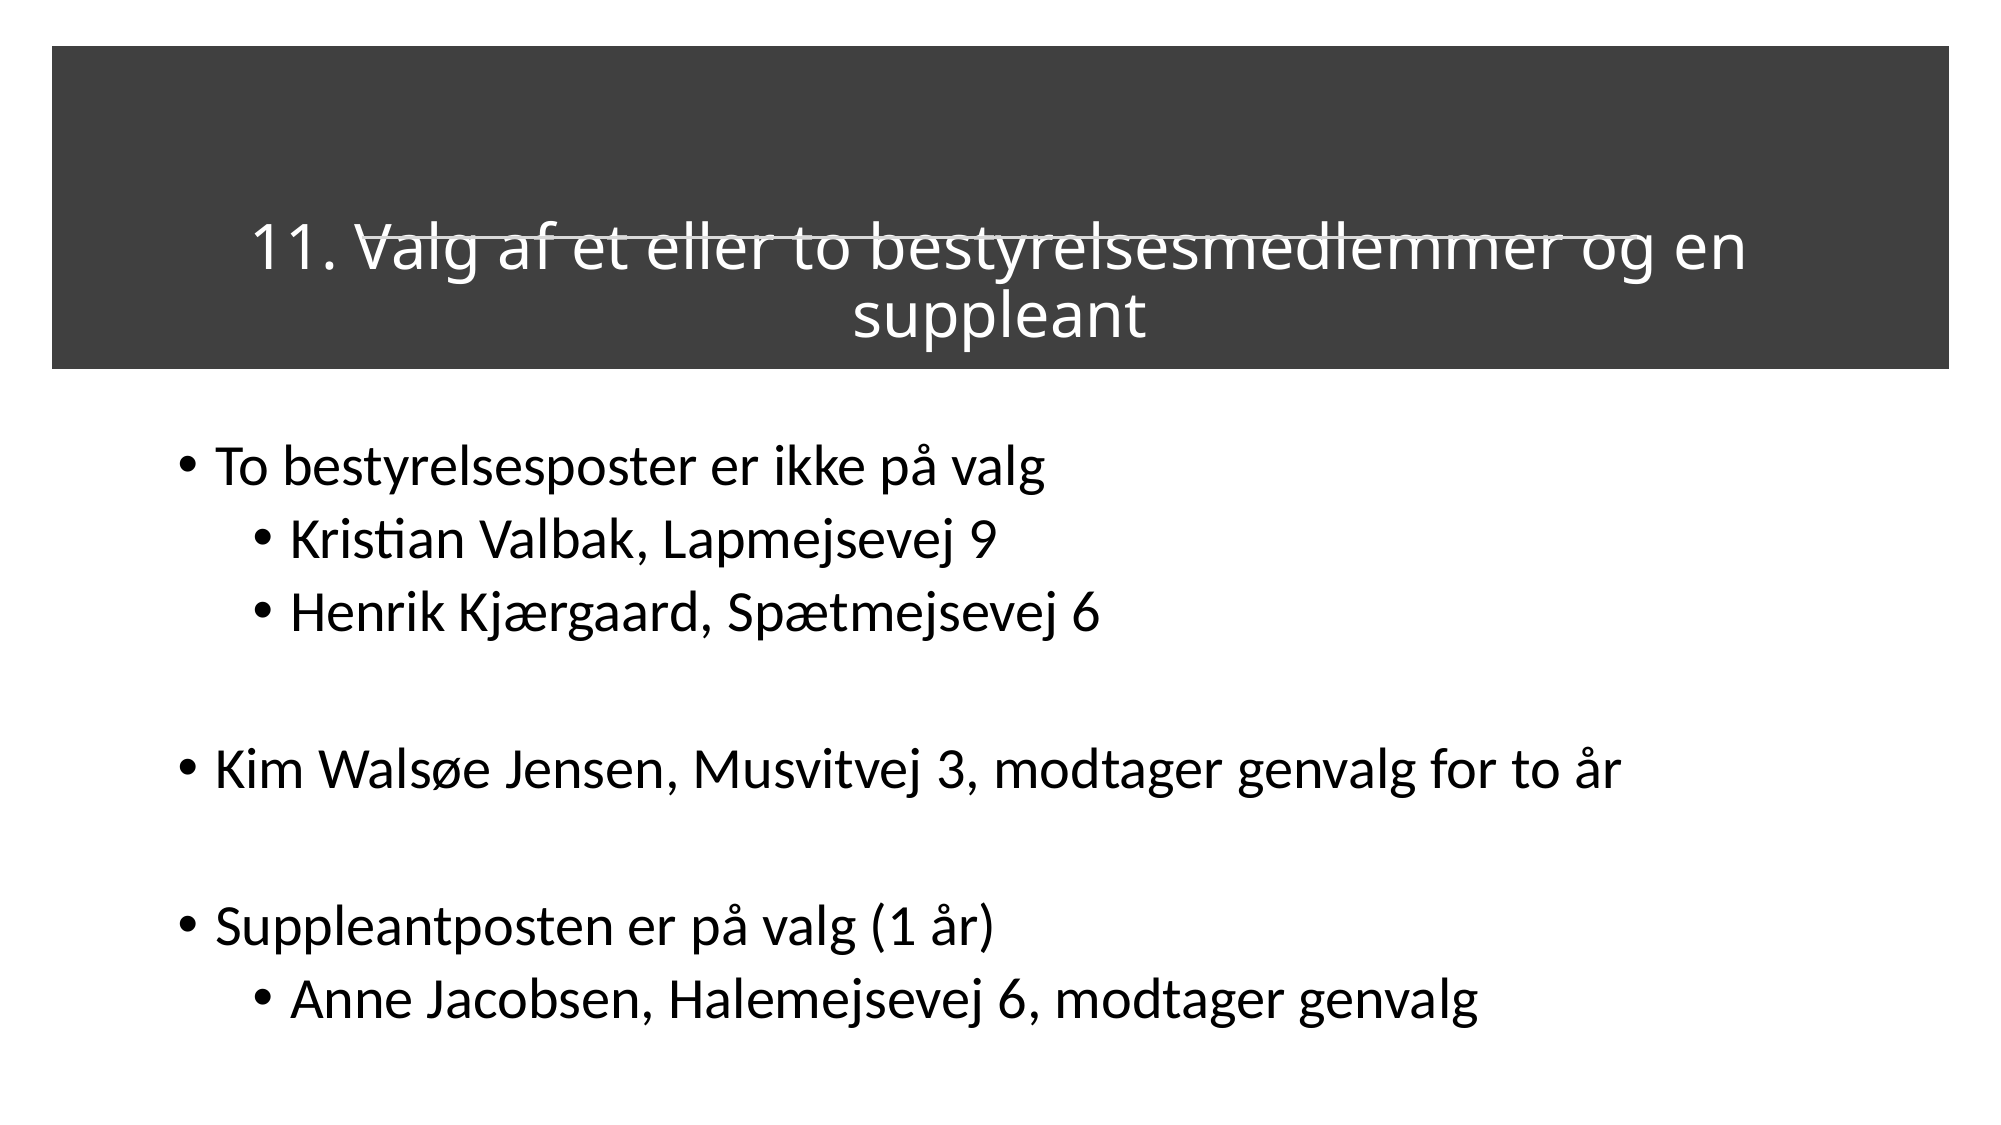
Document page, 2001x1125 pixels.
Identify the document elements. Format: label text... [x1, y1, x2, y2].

title 11. Valg af et eller to bestyrelsesmedlemmer og en suppleant [86, 206, 1914, 359]
text_box [61, 55, 1939, 360]
text_box To bestyrelsesposter er ikke på valg Kristian Valbak, Lapmejsevej 9 Henrik Kjærgaard, Spætmejsevej 6 Kim Walsøe Jensen, Musvitvej 3, modtager genvalg for to år Suppleantposten er på valg (1 år) Anne Jacobsen, Halemejsevej 6, modtager genvalg [162, 427, 1888, 1125]
